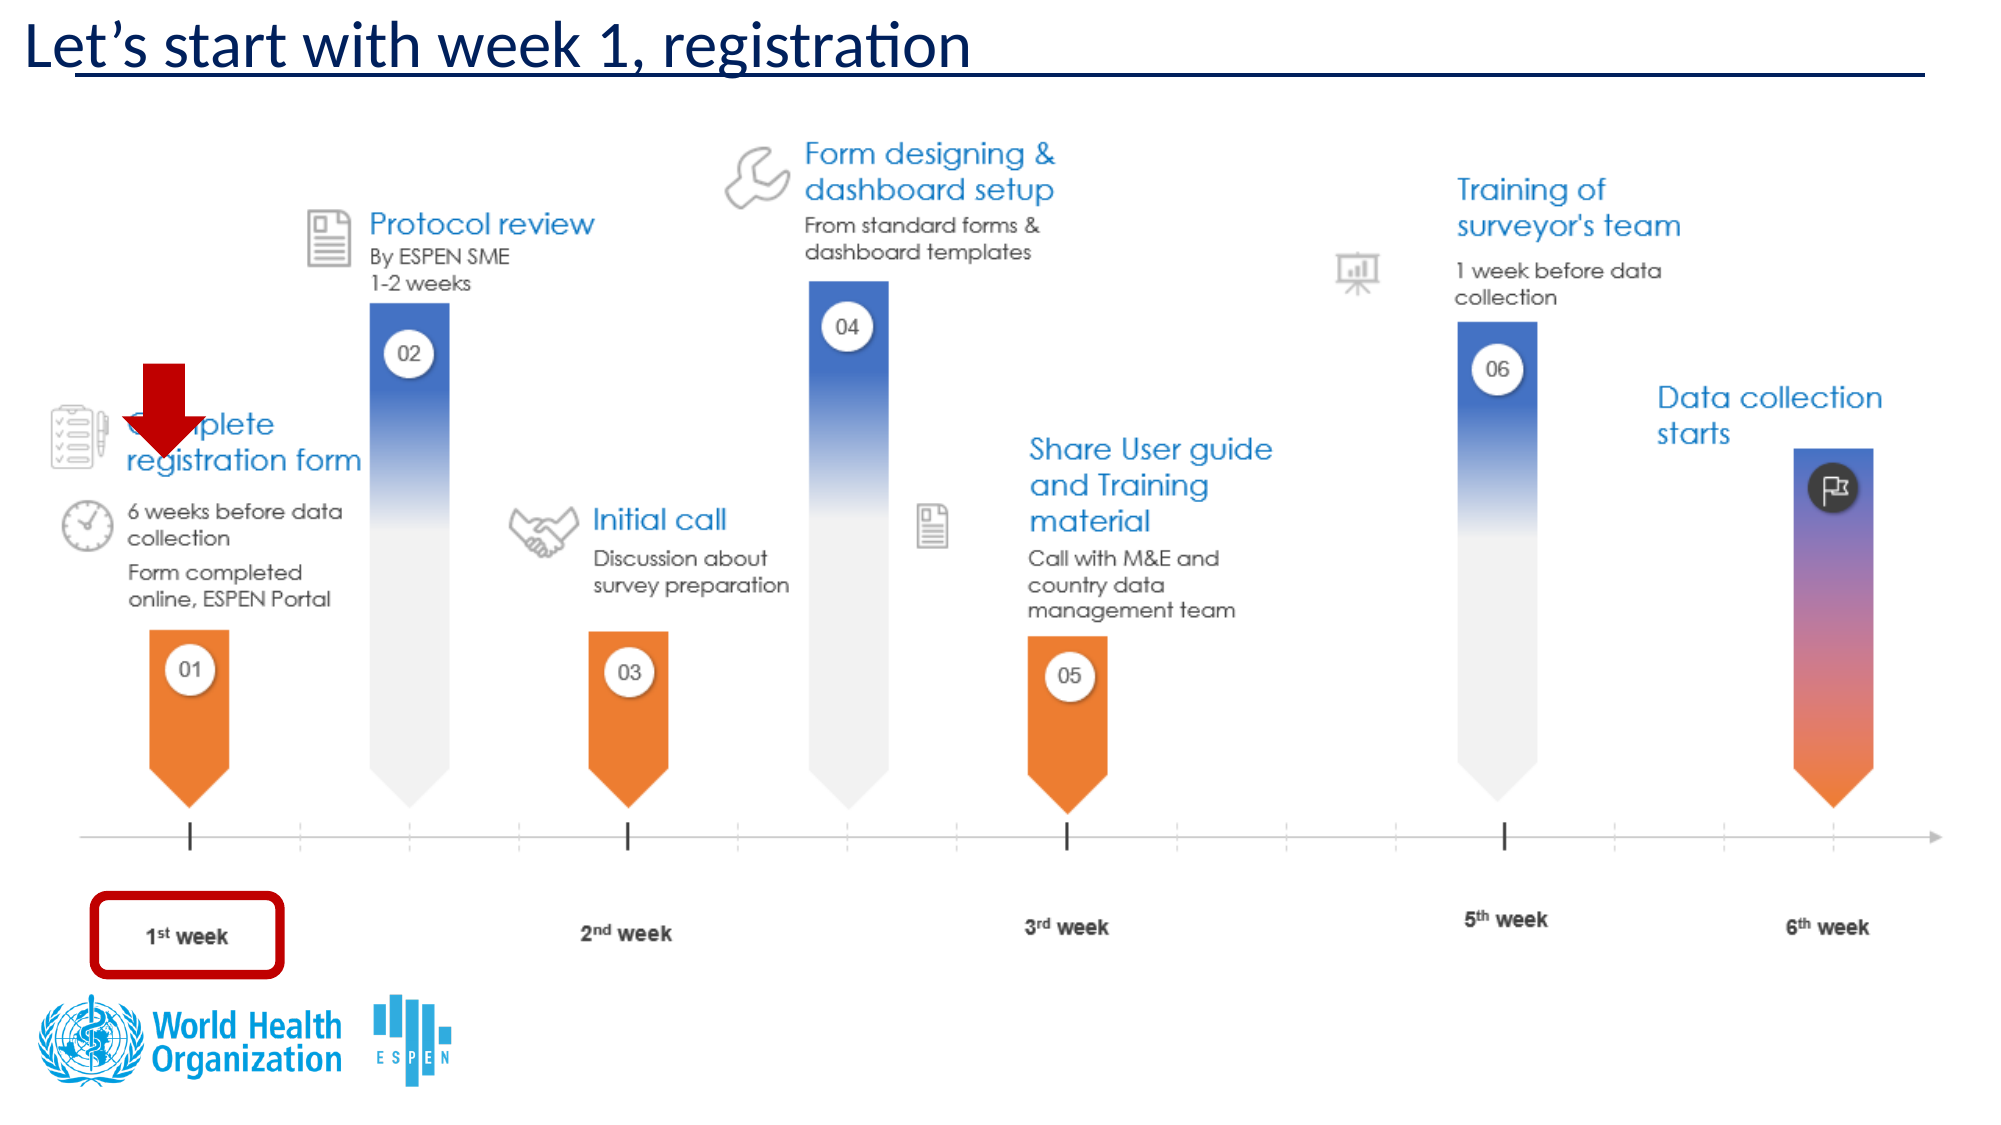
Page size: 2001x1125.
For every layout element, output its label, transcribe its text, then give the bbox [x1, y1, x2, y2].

title Let’s start with week 1, registration [24, 10, 1750, 228]
picture [84, 1081, 99, 1087]
picture [38, 994, 116, 1078]
picture [94, 994, 341, 1087]
picture [370, 994, 454, 1087]
picture [94, 1012, 100, 1022]
picture [45, 97, 1955, 968]
picture [38, 1048, 85, 1087]
text_box [94, 968, 280, 976]
